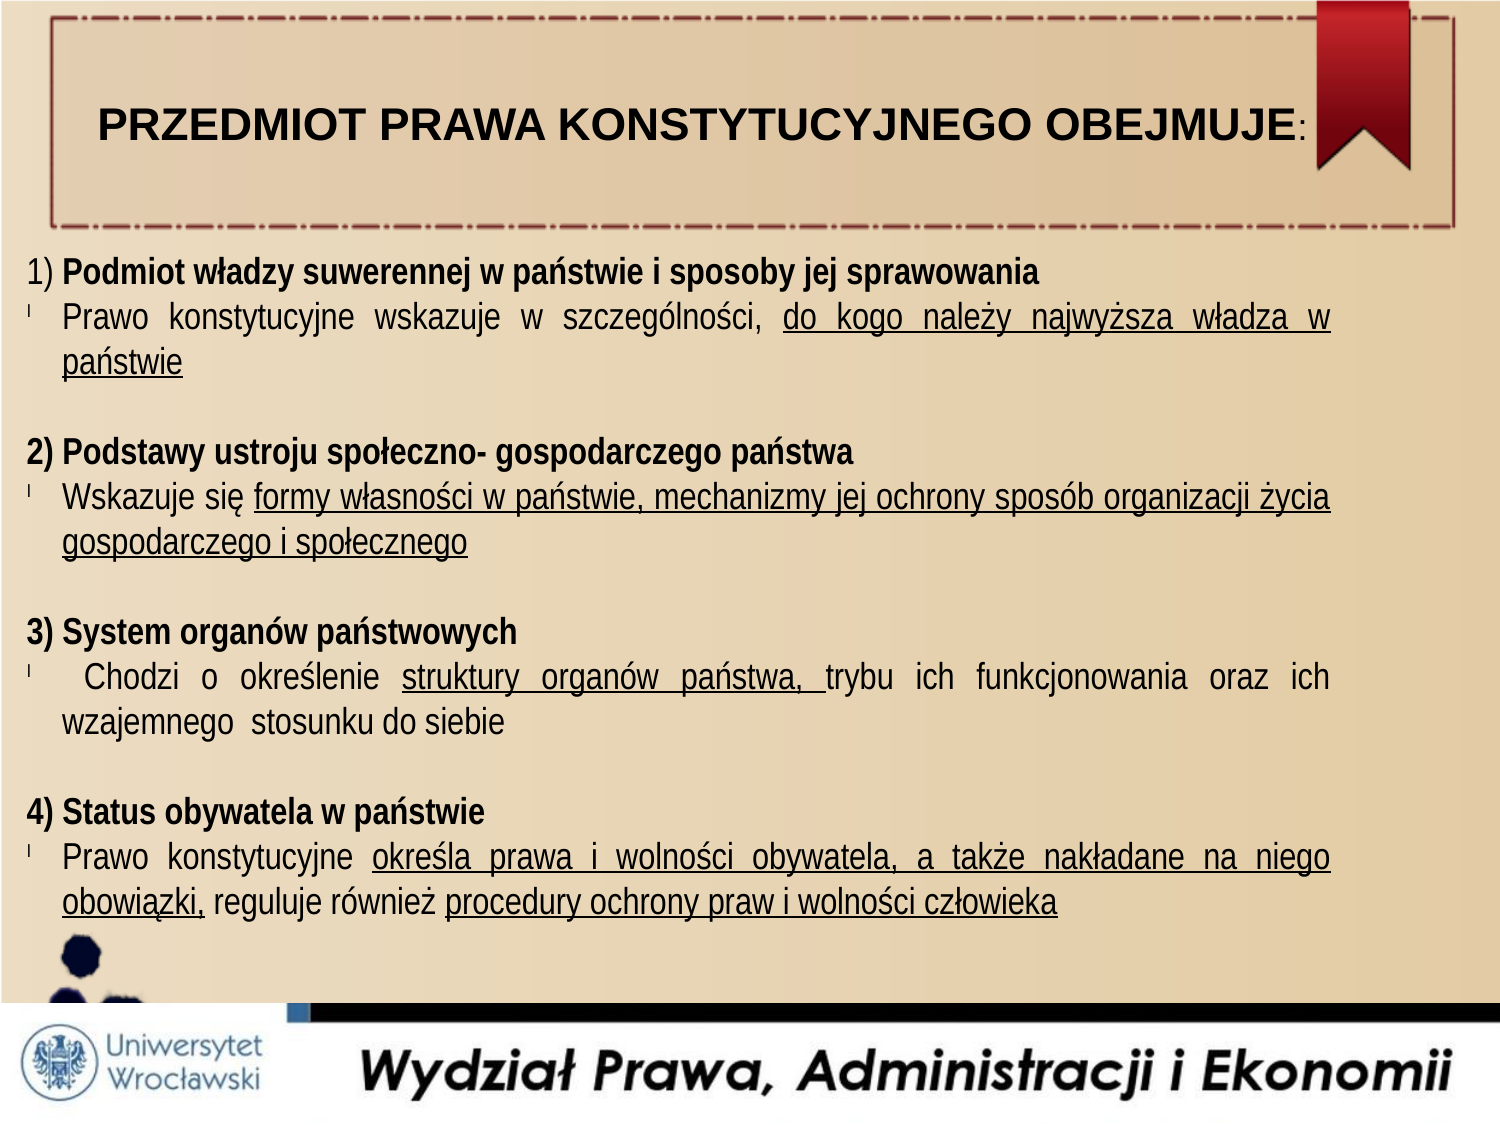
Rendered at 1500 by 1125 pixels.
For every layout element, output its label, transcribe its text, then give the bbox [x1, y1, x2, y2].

text_box PRZEDMIOT PRAWA KONSTYTUCYJNEGO OBEJMUJE: [82, 87, 1323, 154]
text_box 1) Podmiot władzy suwerennej w państwie i sposoby jej sprawowania Prawo konstytucyjne wskazuje w szczególności, do kogo należy najwyższa władza w państwie 2) Podstawy ustroju społeczno- gospodarczego państwa Wskazuje się formy własności w państwie, mechanizmy jej ochrony sposób organizacji życia gospodarczego i społecznego 3) System organów państwowych Chodzi o określenie struktury organów państwa, trybu ich funkcjonowania oraz ich wzajemnego stosunku do siebie 4) Status obywatela w państwie Prawo konstytucyjne określa prawa i wolności obywatela, a także nakładane na niego obowiązki, reguluje również procedury ochrony praw i wolności człowieka [11, 239, 1346, 1002]
picture [0, 0, 1500, 1124]
